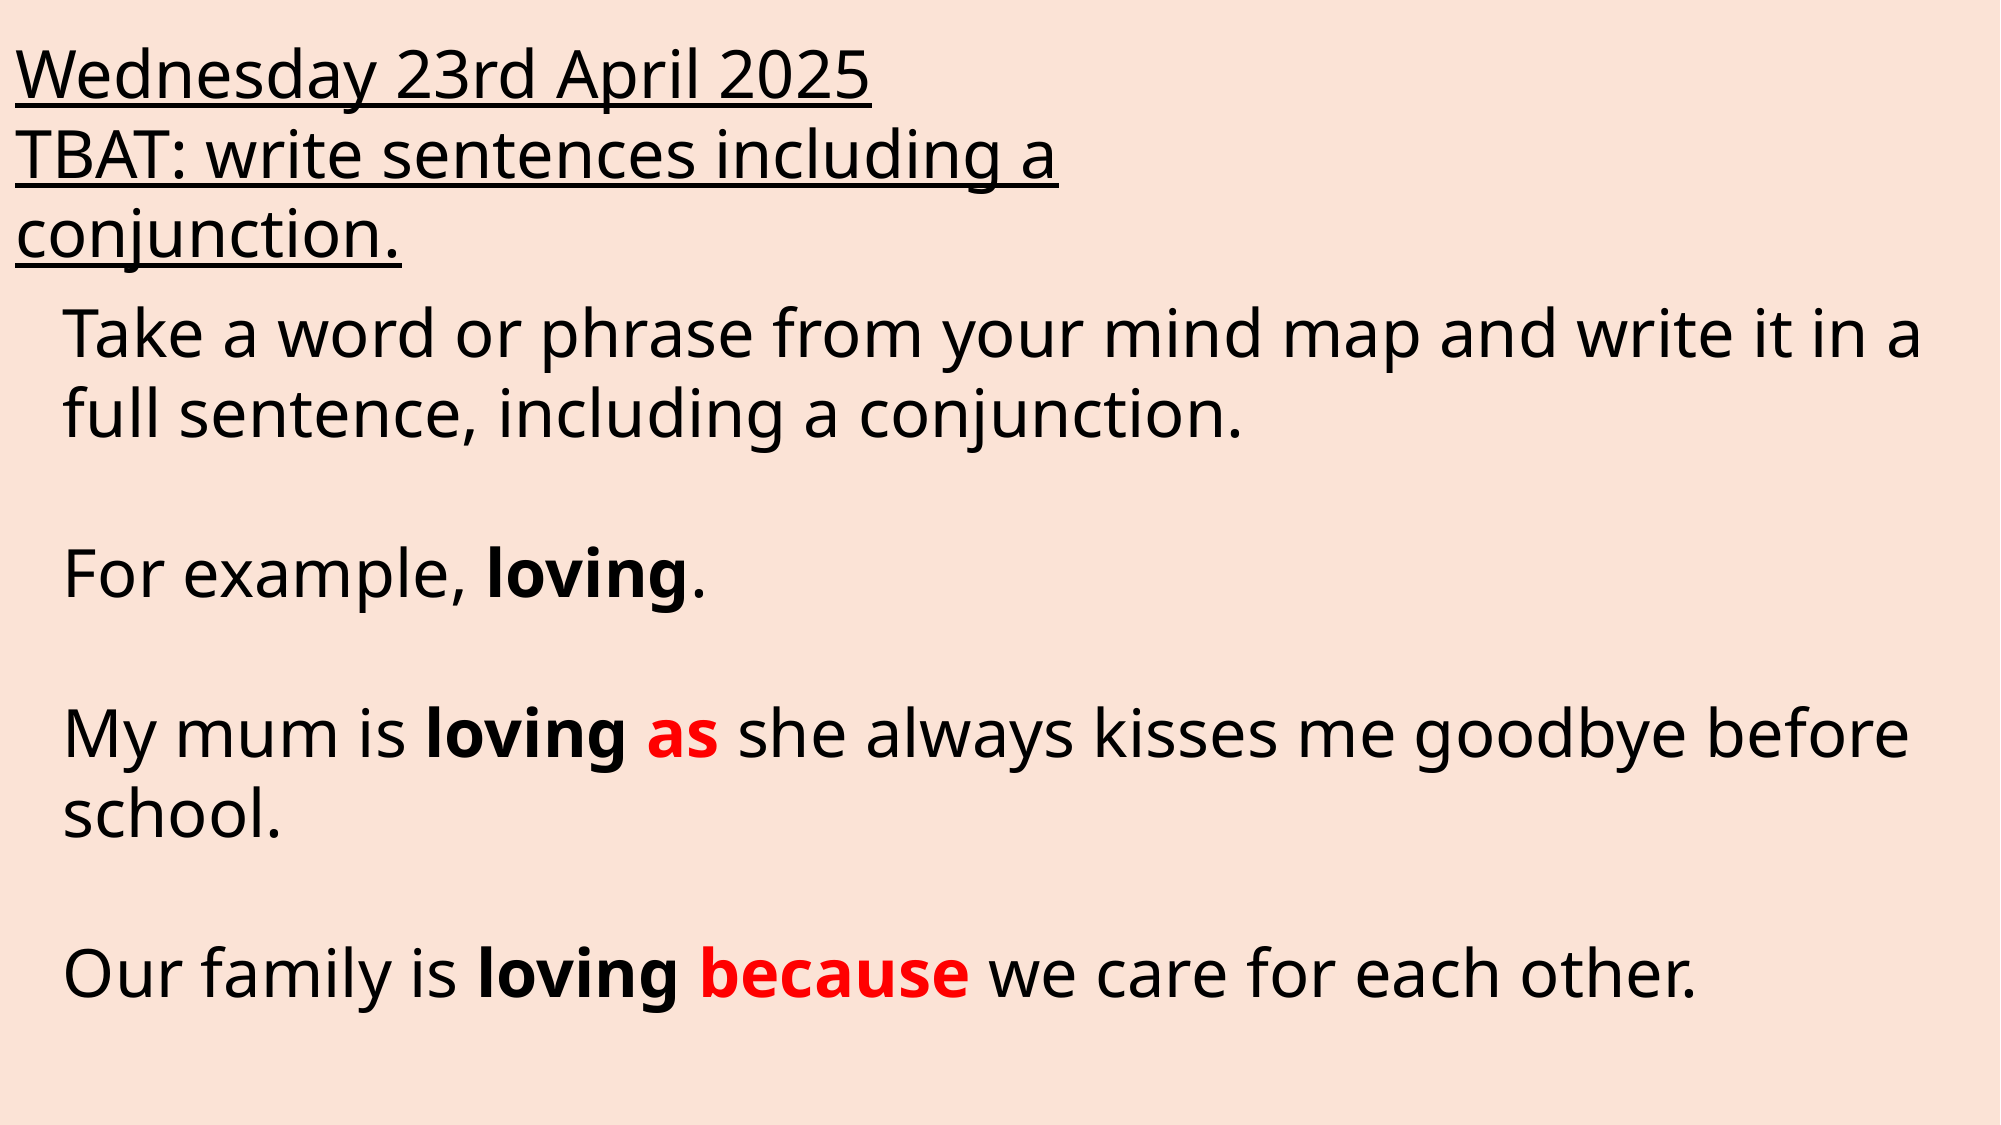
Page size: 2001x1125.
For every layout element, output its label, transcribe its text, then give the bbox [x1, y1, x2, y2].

text_box Wednesday 23rd April 2025 TBAT: write sentences including a conjunction. [0, 23, 1466, 279]
text_box Take a word or phrase from your mind map and write it in a full sentence, including a conjunction. For example, loving. My mum is loving as she always kisses me goodbye before school. Our family is loving because we care for each other. [47, 283, 1964, 1018]
